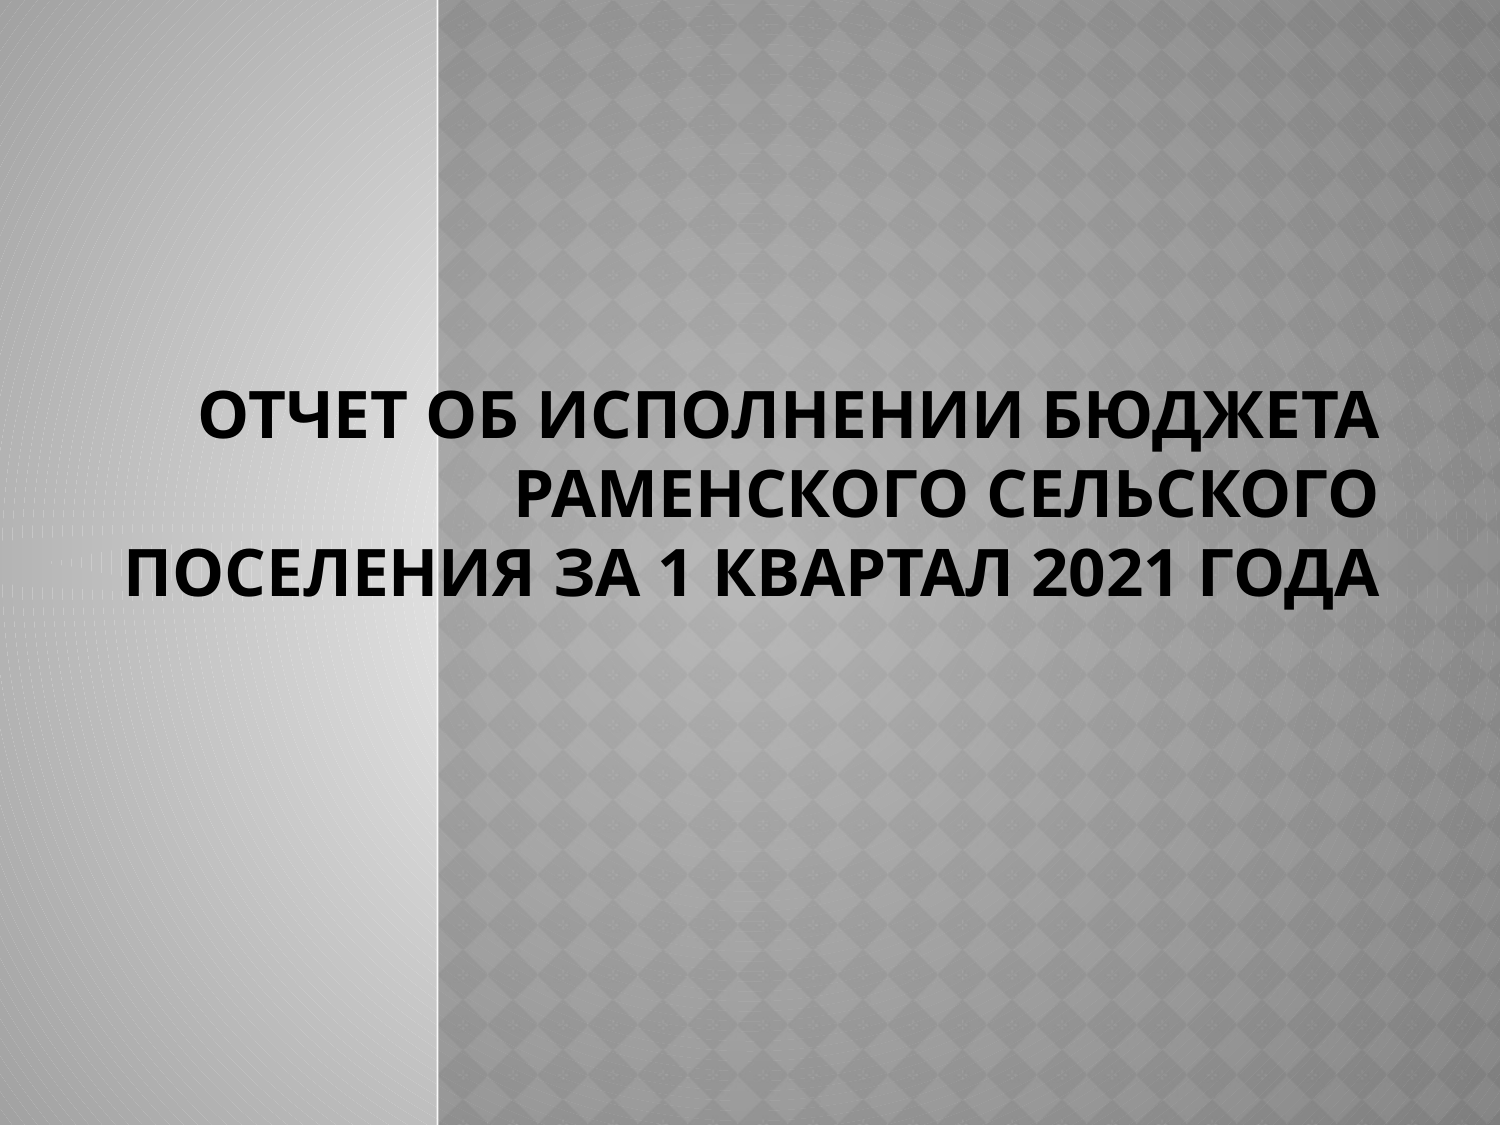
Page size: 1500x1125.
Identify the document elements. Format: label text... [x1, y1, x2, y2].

title Отчет об исполнении бюджета Раменского сельского поселения за 1 квартал 2021 года [112, 349, 1388, 610]
